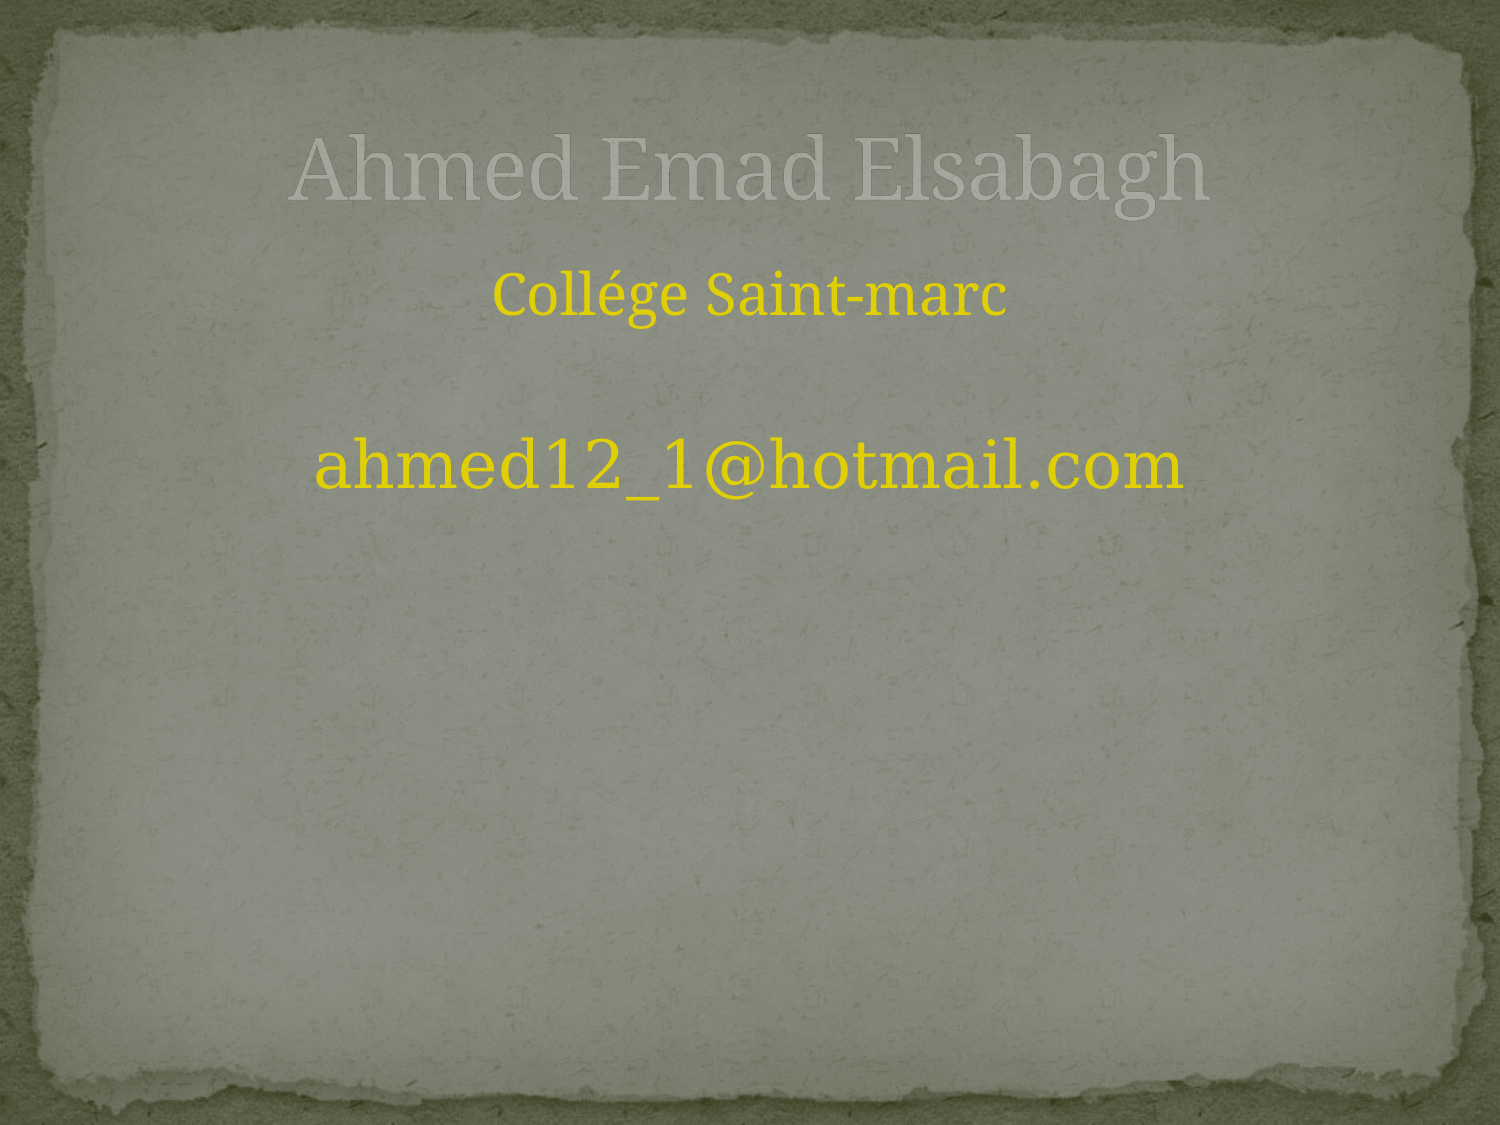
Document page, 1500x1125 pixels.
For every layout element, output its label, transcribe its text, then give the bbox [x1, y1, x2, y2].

list Collége Saint-marc ahmed12_1@hotmail.com [75, 249, 1425, 1000]
title Ahmed Emad Elsabagh [74, 24, 1425, 225]
